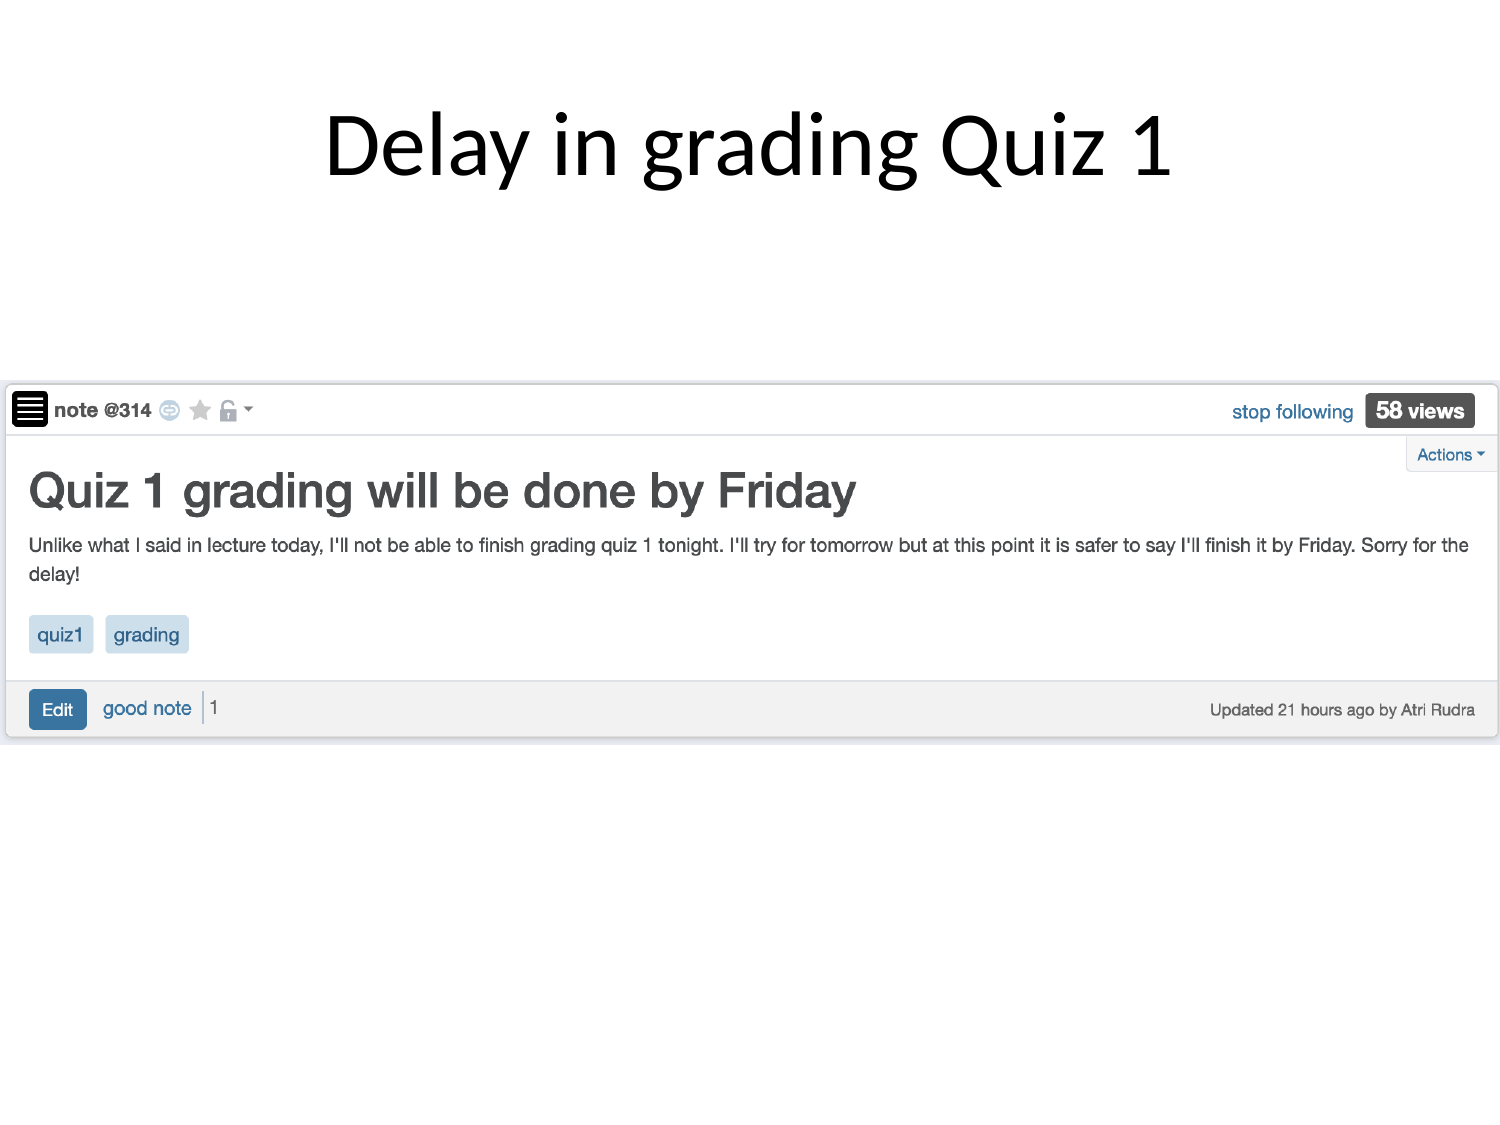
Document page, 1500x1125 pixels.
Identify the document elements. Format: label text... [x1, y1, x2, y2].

title Delay in grading Quiz 1 [75, 45, 1425, 233]
picture [0, 380, 1500, 745]
